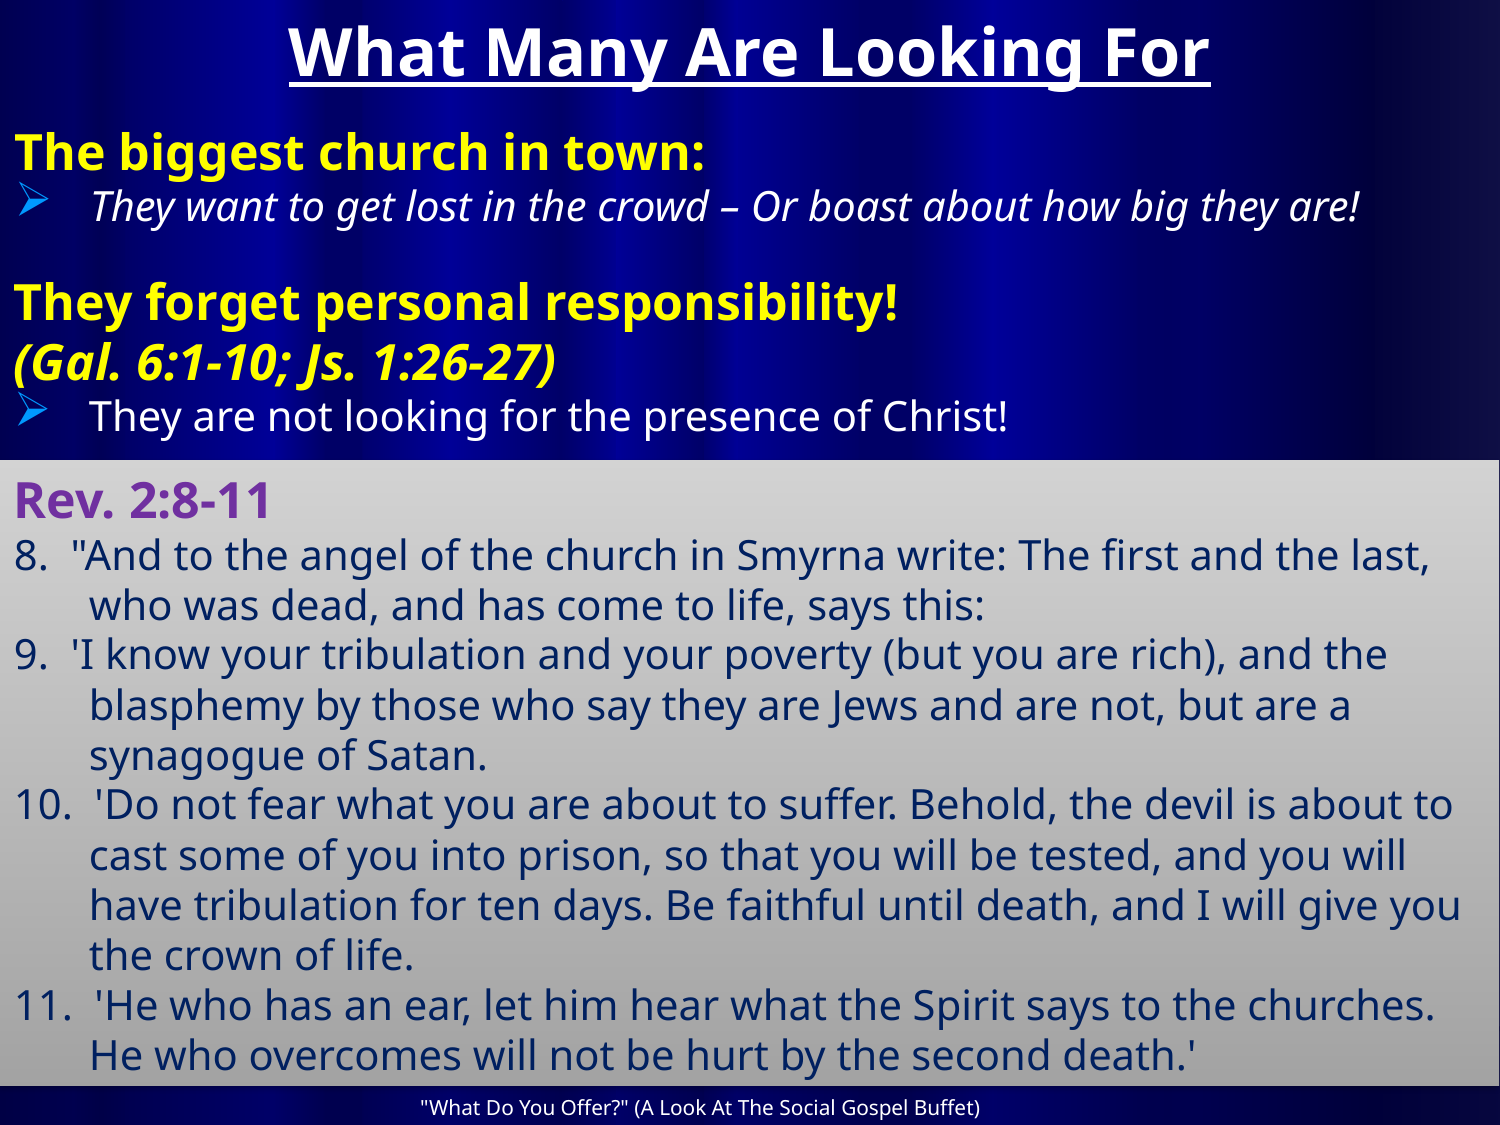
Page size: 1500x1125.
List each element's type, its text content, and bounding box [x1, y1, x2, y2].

text_box They forget personal responsibility! (Gal. 6:1-10; Js. 1:26-27) They are not looking for the presence of Christ! [0, 262, 1500, 448]
title What Many Are Looking For [0, 0, 1500, 101]
text_box Rev. 2:8-11 8. "And to the angel of the church in Smyrna write: The first and the last, who was dead, and has come to life, says this: 9. 'I know your tribulation and your poverty (but you are rich), and the blasphemy by those who say they are Jews and are not, but are a synagogue of Satan. 10. 'Do not fear what you are about to suffer. Behold, the devil is about to cast some of you into prison, so that you will be tested, and you will have tribulation for ten days. Be faithful until death, and I will give you the crown of life. 11. 'He who has an ear, let him hear what the Spirit says to the churches. He who overcomes will not be hurt by the second death.' [0, 460, 1500, 1086]
text_box The biggest church in town: They want to get lost in the crowd – Or boast about how big they are! [0, 112, 1500, 238]
footer "What Do You Offer?" (A Look At The Social Gospel Buffet) [362, 1094, 1038, 1125]
